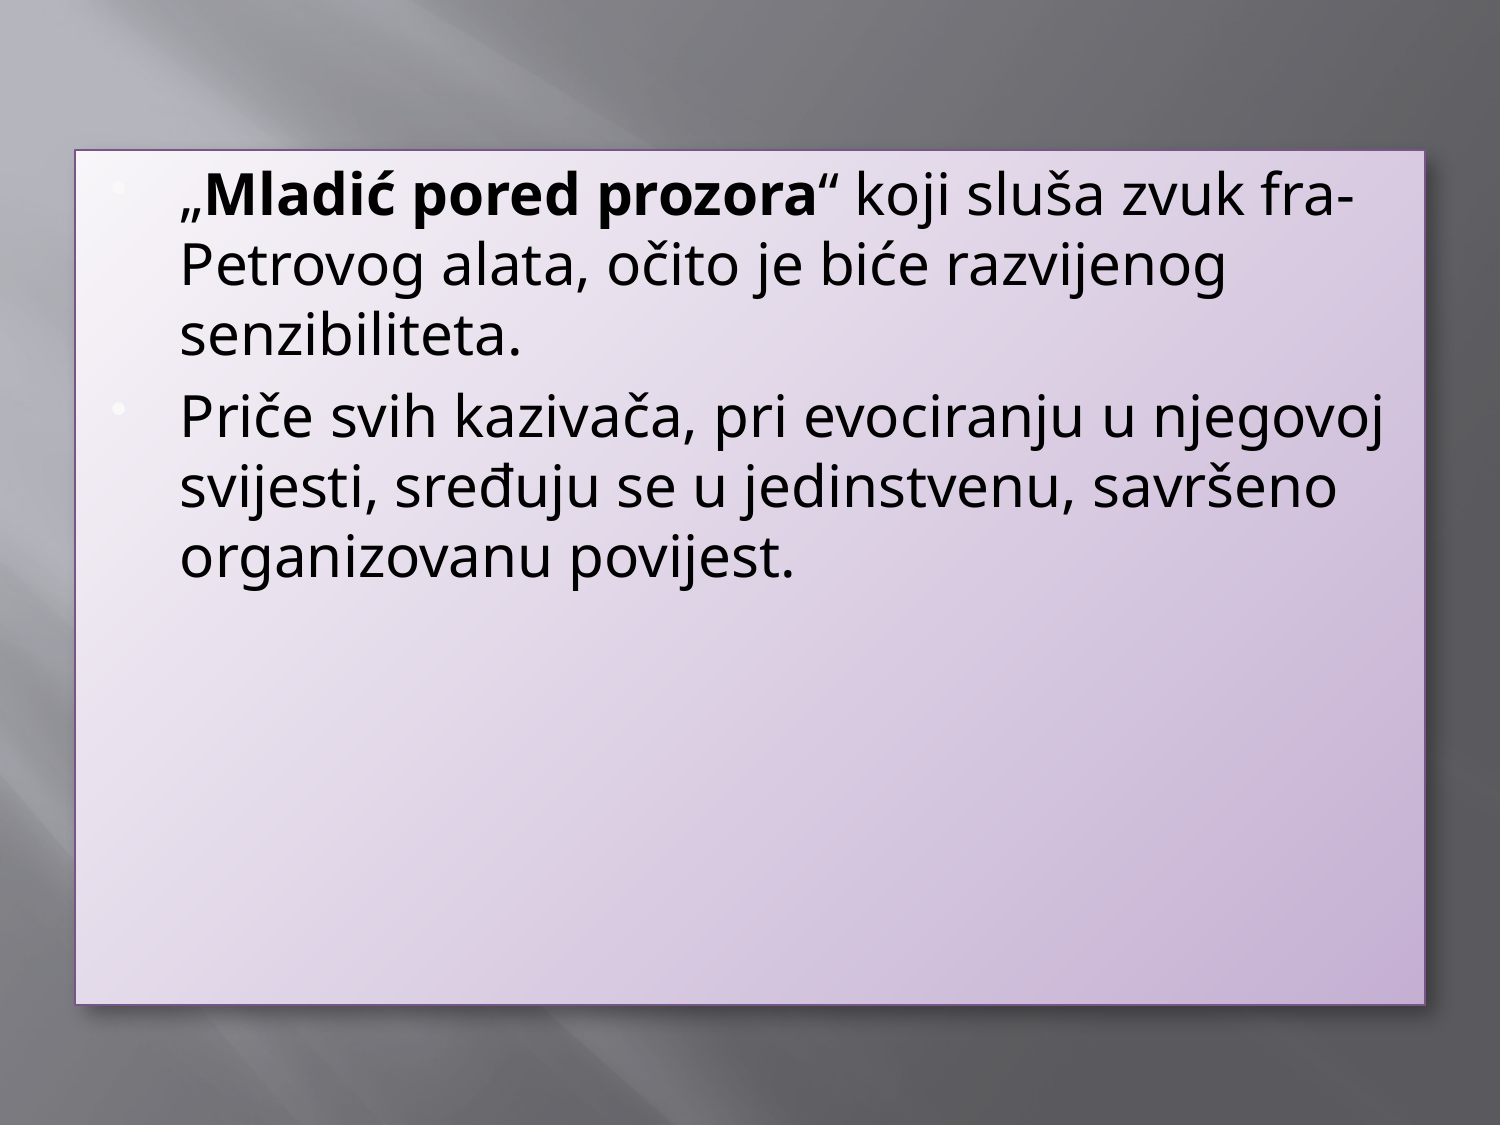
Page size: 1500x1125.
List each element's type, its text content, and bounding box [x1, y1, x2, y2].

list „Mladić pored prozora“ koji sluša zvuk fra-Petrovog alata, očito je biće razvijenog senzibiliteta. Priče svih kazivača, pri evociranju u njegovoj svijesti, sređuju se u jedinstvenu, savršeno organizovanu povijest. [74, 149, 1426, 1006]
